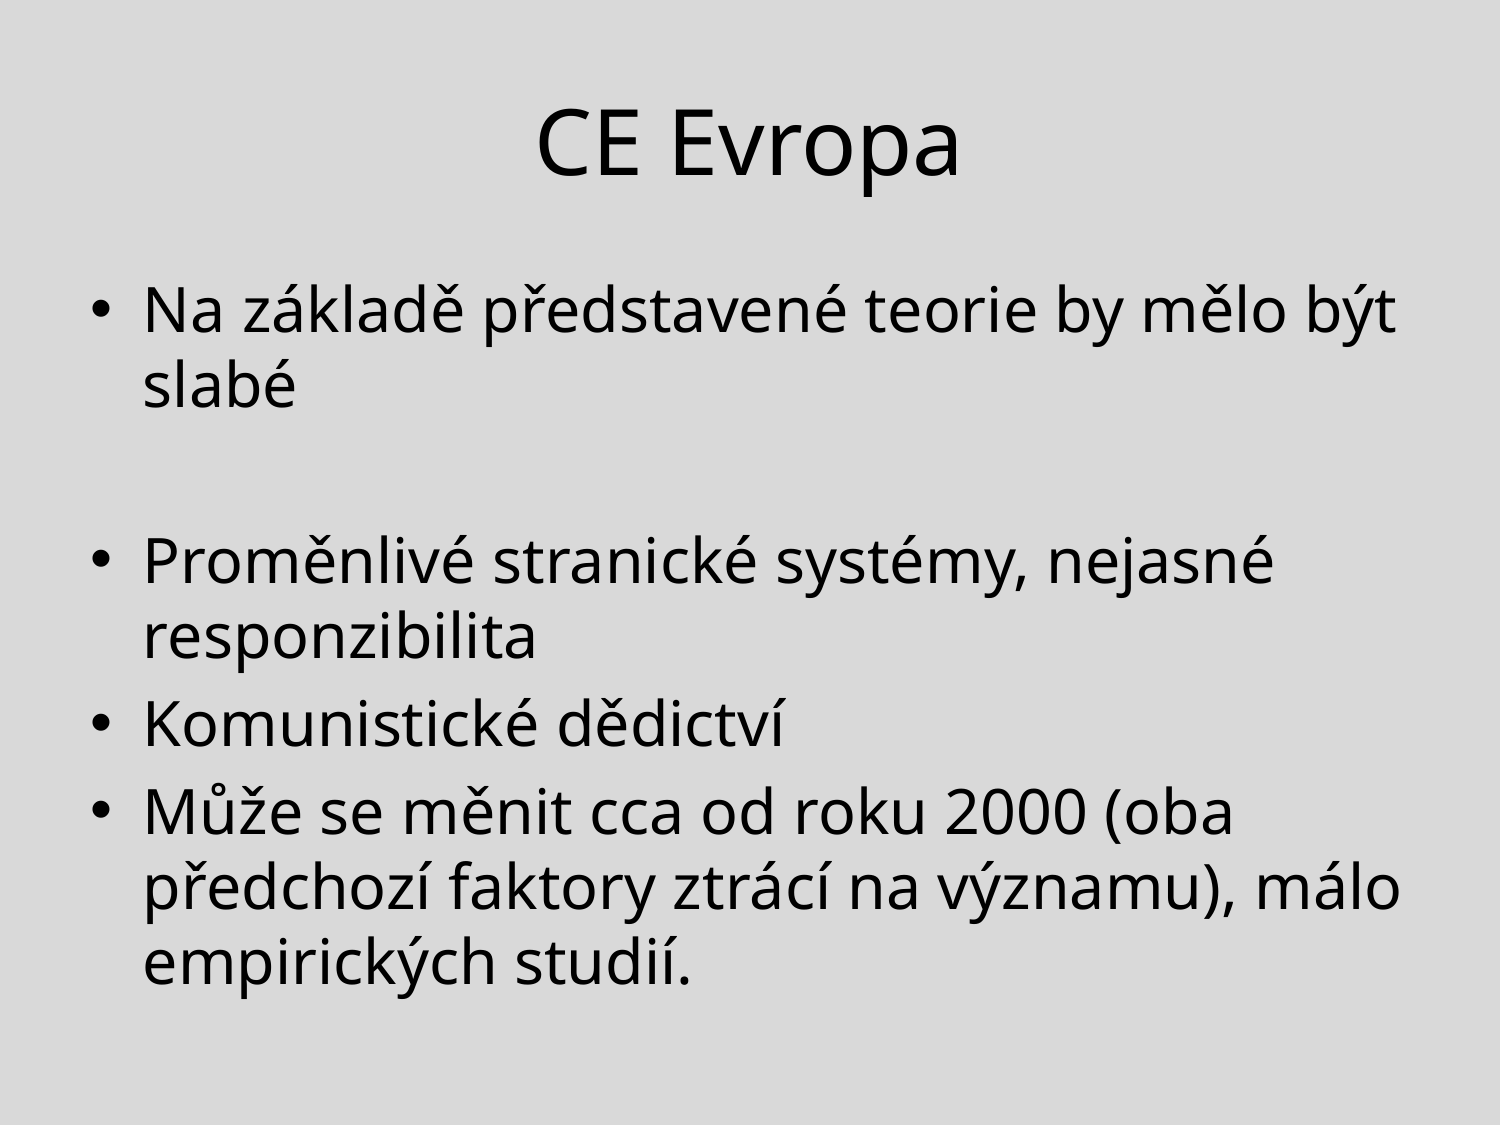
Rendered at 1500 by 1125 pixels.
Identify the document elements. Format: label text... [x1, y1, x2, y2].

list Na základě představené teorie by mělo být slabé Proměnlivé stranické systémy, nejasné responzibilita Komunistické dědictví Může se měnit cca od roku 2000 (oba předchozí faktory ztrácí na významu), málo empirických studií. [75, 262, 1425, 1005]
title CE Evropa [75, 45, 1425, 233]
